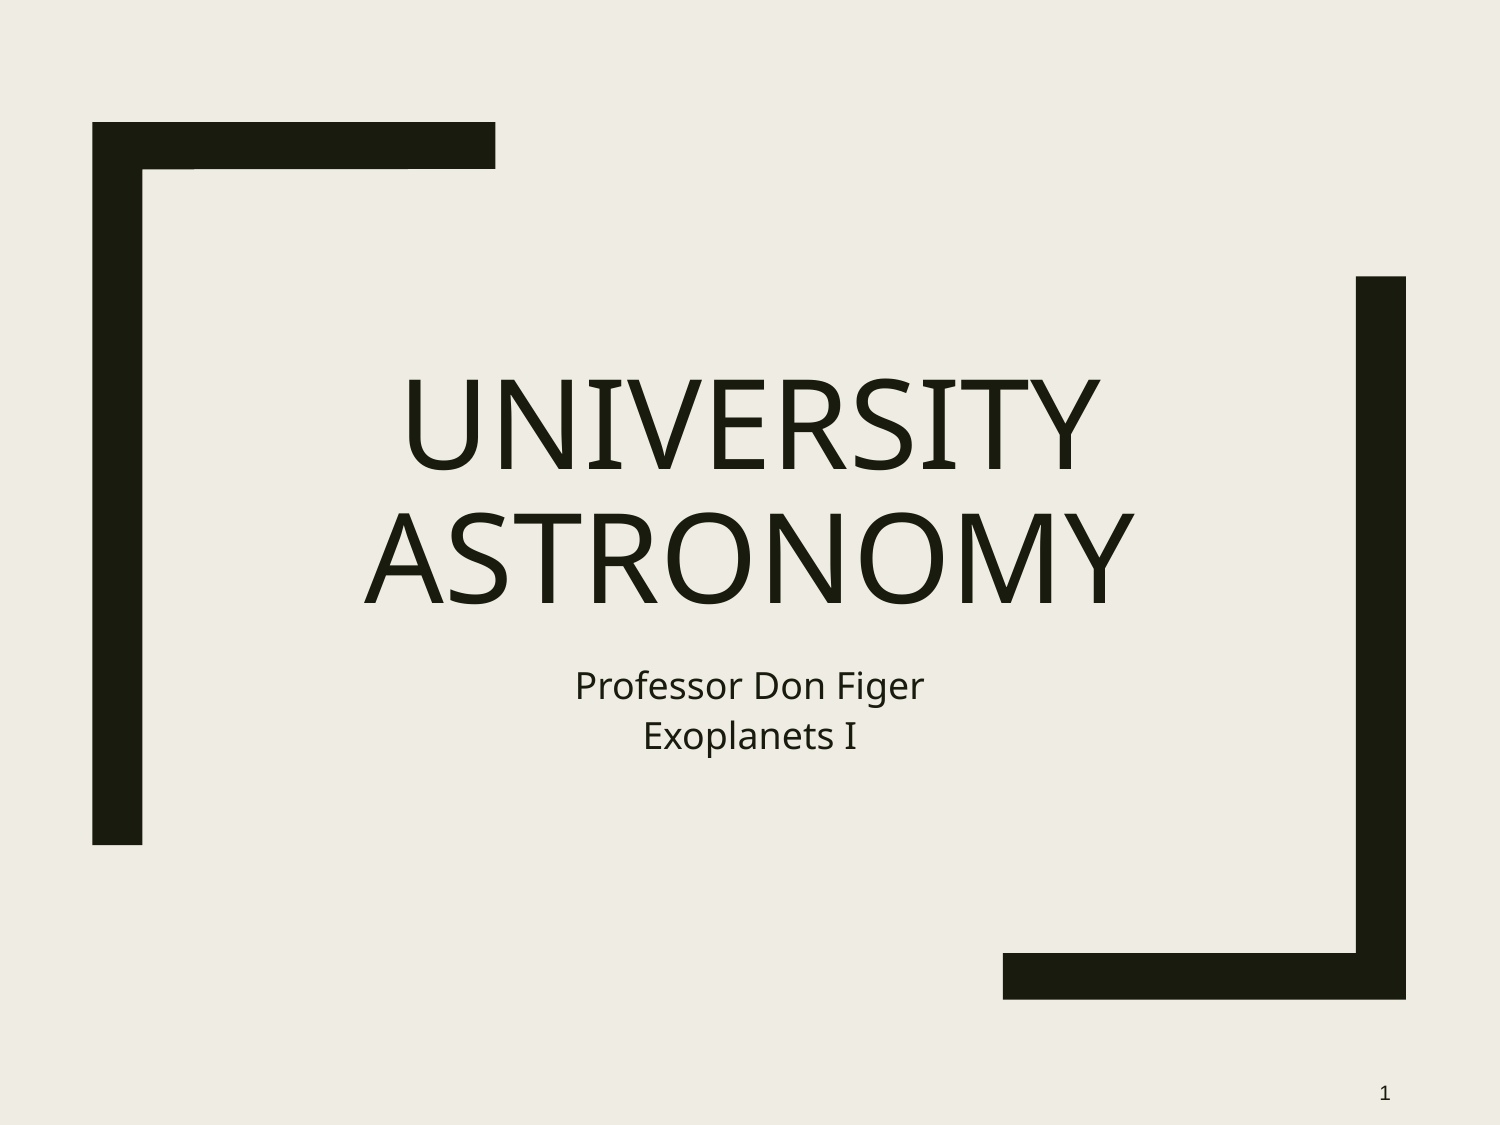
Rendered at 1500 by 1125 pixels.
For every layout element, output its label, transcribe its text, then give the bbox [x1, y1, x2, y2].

slide_number 1 [1209, 1058, 1406, 1125]
subtitle Professor Don Figer Exoplanets I [329, 649, 1171, 828]
title University Astronomy [235, 293, 1265, 638]
